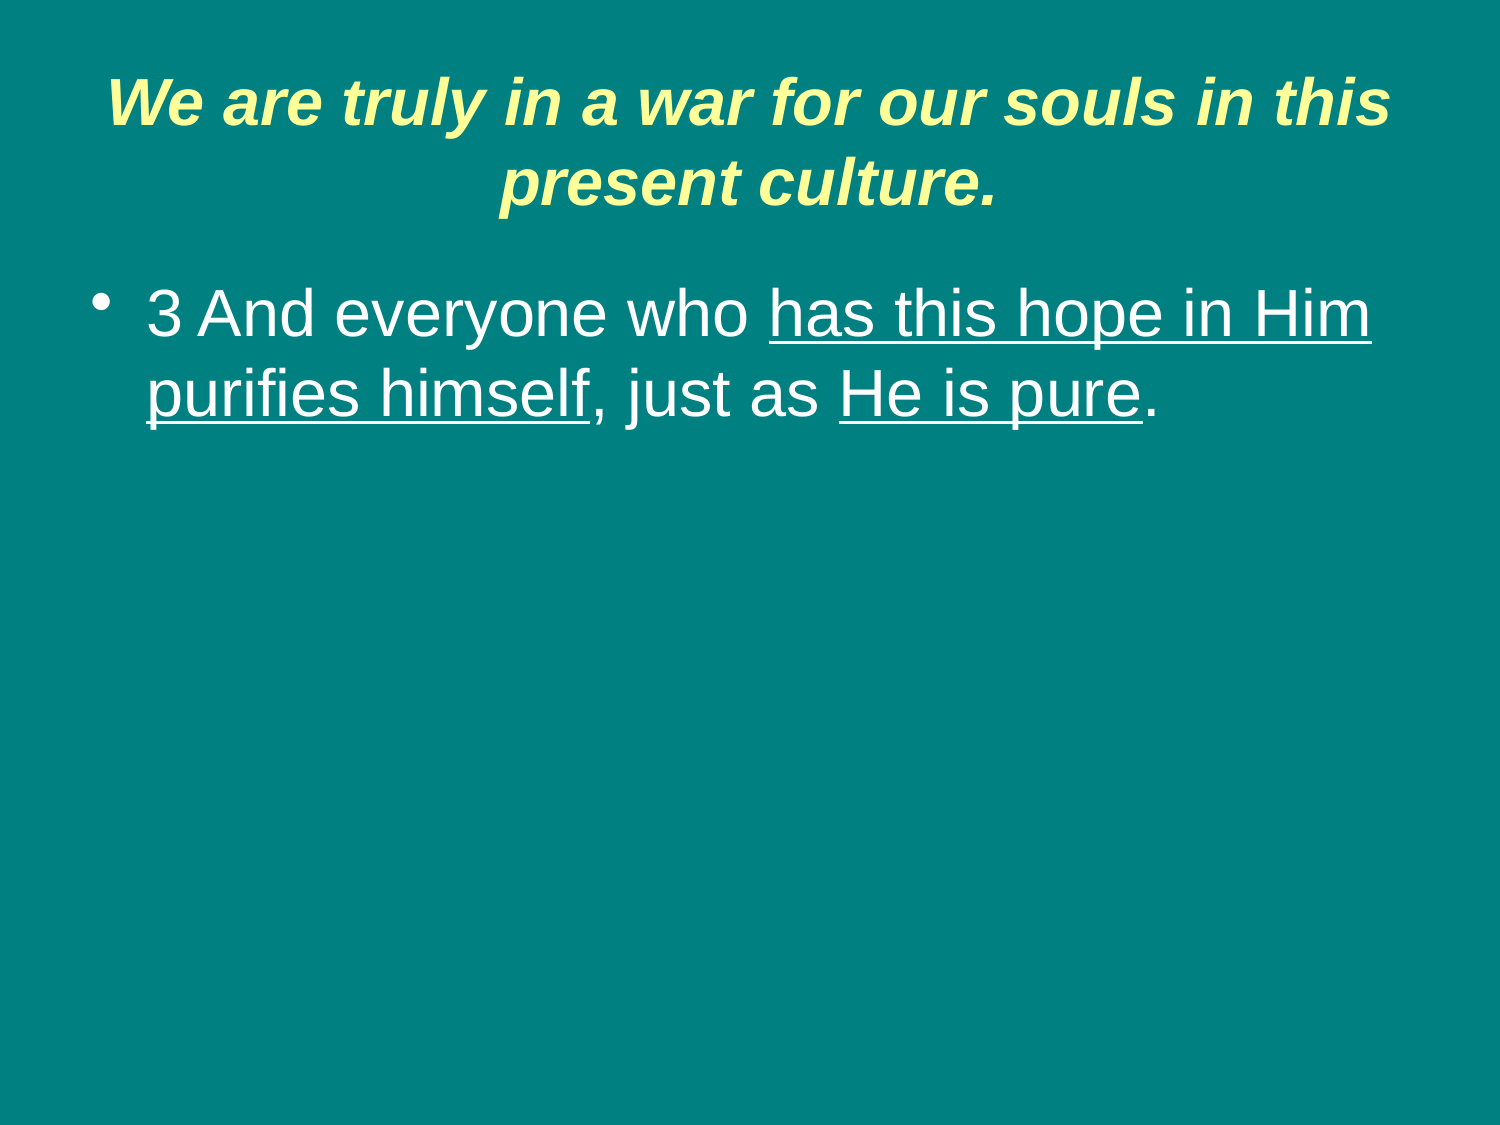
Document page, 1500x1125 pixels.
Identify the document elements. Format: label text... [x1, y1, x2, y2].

title We are truly in a war for our souls in this present culture. [75, 45, 1425, 233]
list 3 And everyone who has this hope in Him purifies himself, just as He is pure. [75, 262, 1425, 1005]
